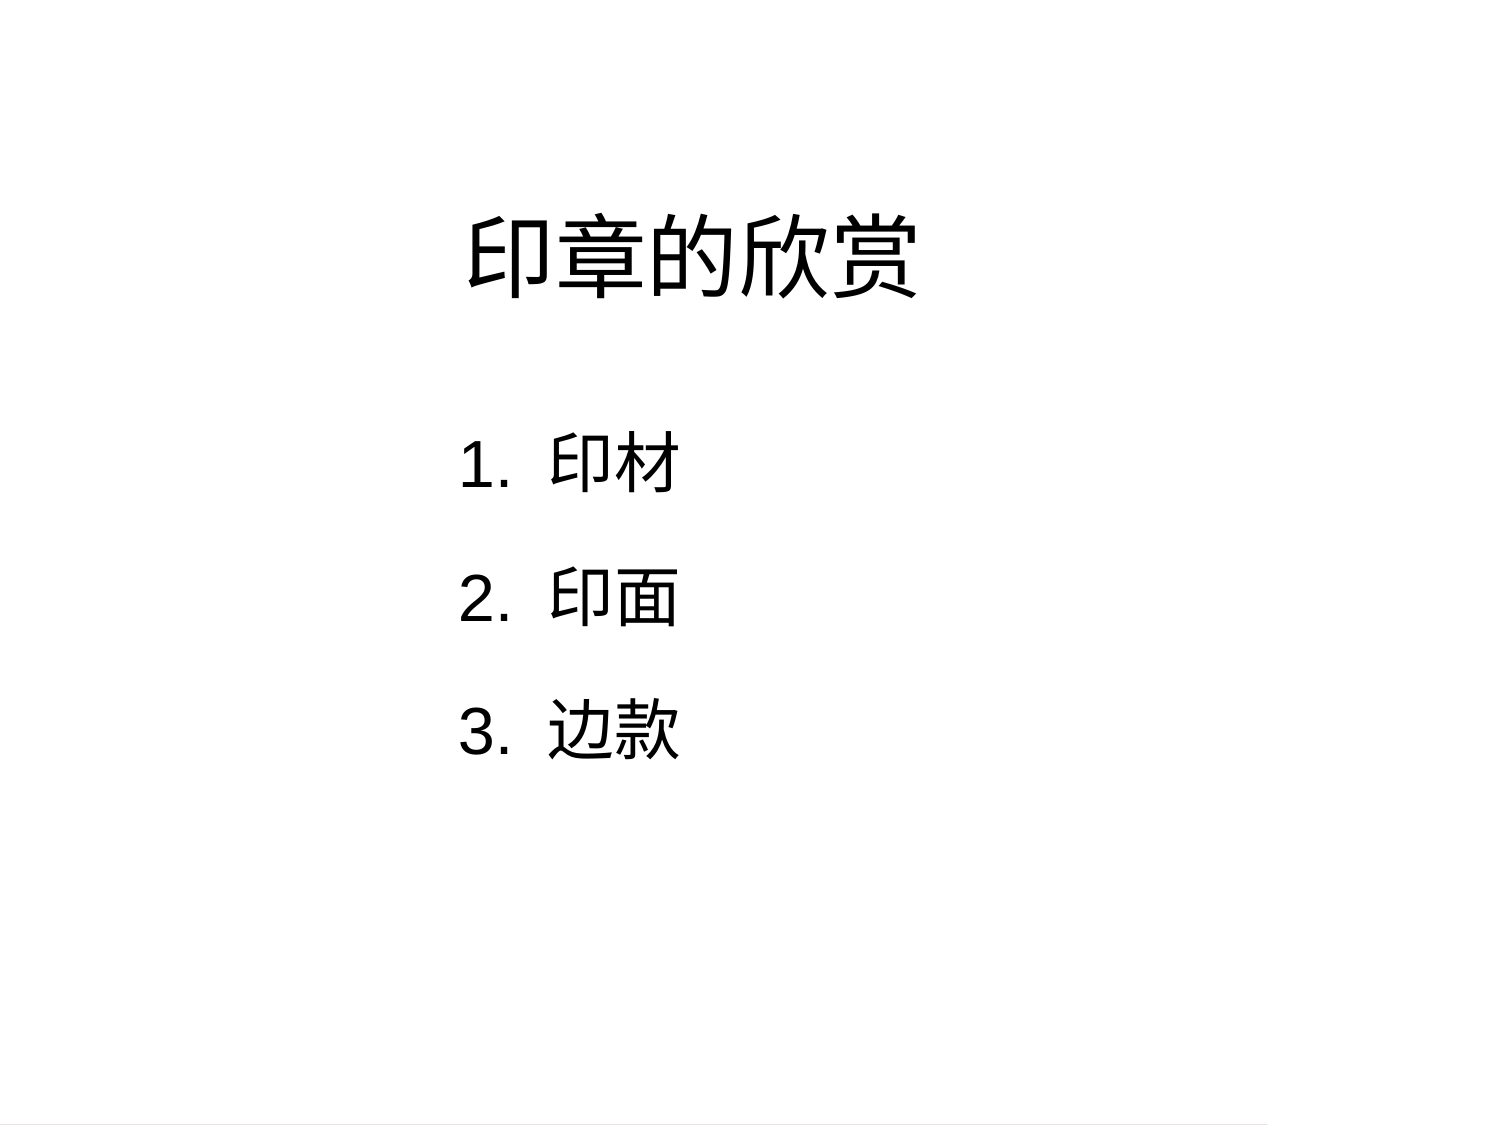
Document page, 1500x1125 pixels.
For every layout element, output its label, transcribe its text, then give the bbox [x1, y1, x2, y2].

list 1. 印材 2. 印面 3. 边款 [442, 373, 918, 858]
title 印章的欣赏 [17, 160, 1368, 349]
